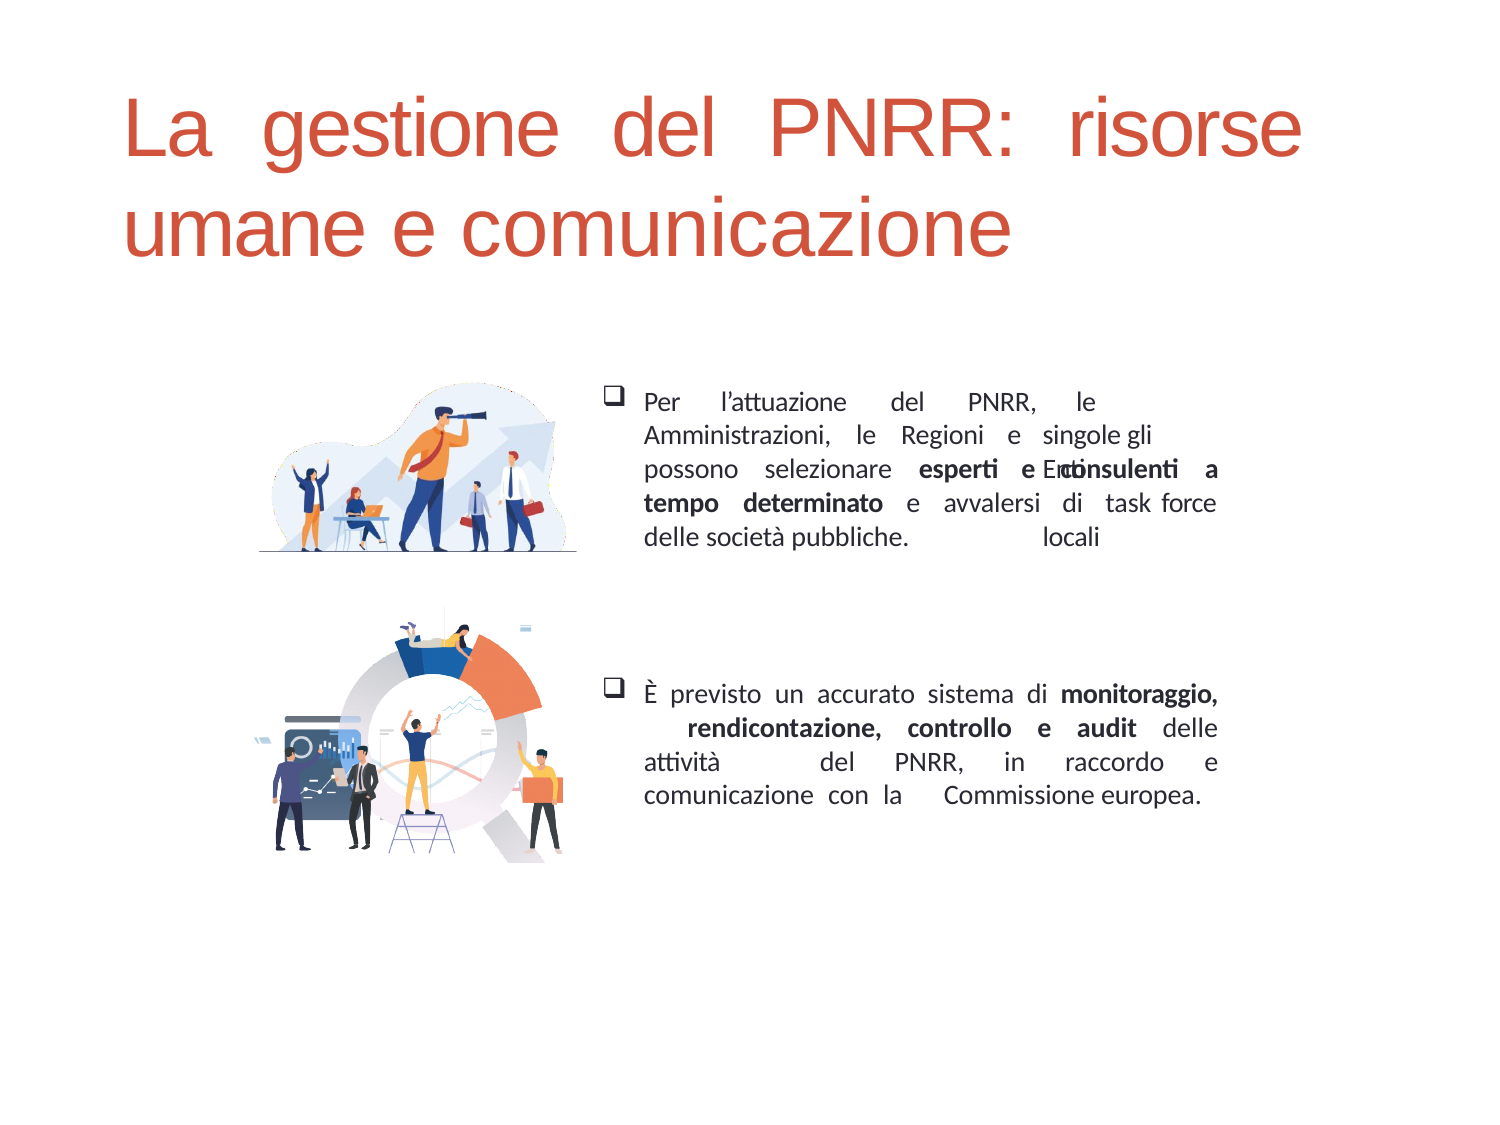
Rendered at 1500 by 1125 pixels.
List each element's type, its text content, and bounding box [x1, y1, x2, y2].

text_box l’attuazione [719, 381, 852, 417]
text_box e [1019, 448, 1038, 482]
text_box le Regioni e [854, 415, 1022, 451]
text_box Per [600, 381, 683, 417]
text_box Amministrazioni, [642, 415, 836, 448]
text_box consulenti a [1058, 448, 1219, 482]
text_box possono tempo determinato [642, 448, 886, 516]
text_box le singole gli Enti locali [1040, 518, 1219, 552]
text_box e avvalersi di task force [904, 482, 1219, 518]
text_box selezionare esperti [886, 448, 999, 485]
text_box delle società pubbliche. [642, 516, 913, 552]
text_box le singole gli Enti locali [1040, 381, 1219, 482]
text_box del PNRR, [889, 381, 1038, 417]
title La gestione del PNRR: risorse umane e comunicazione [105, 71, 1306, 274]
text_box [251, 358, 581, 863]
text_box È previsto un accurato sistema di monitoraggio, rendicontazione, controllo e audit delle attività del PNRR, in raccordo e comunicazione con la Commissione europea. [600, 673, 1219, 811]
